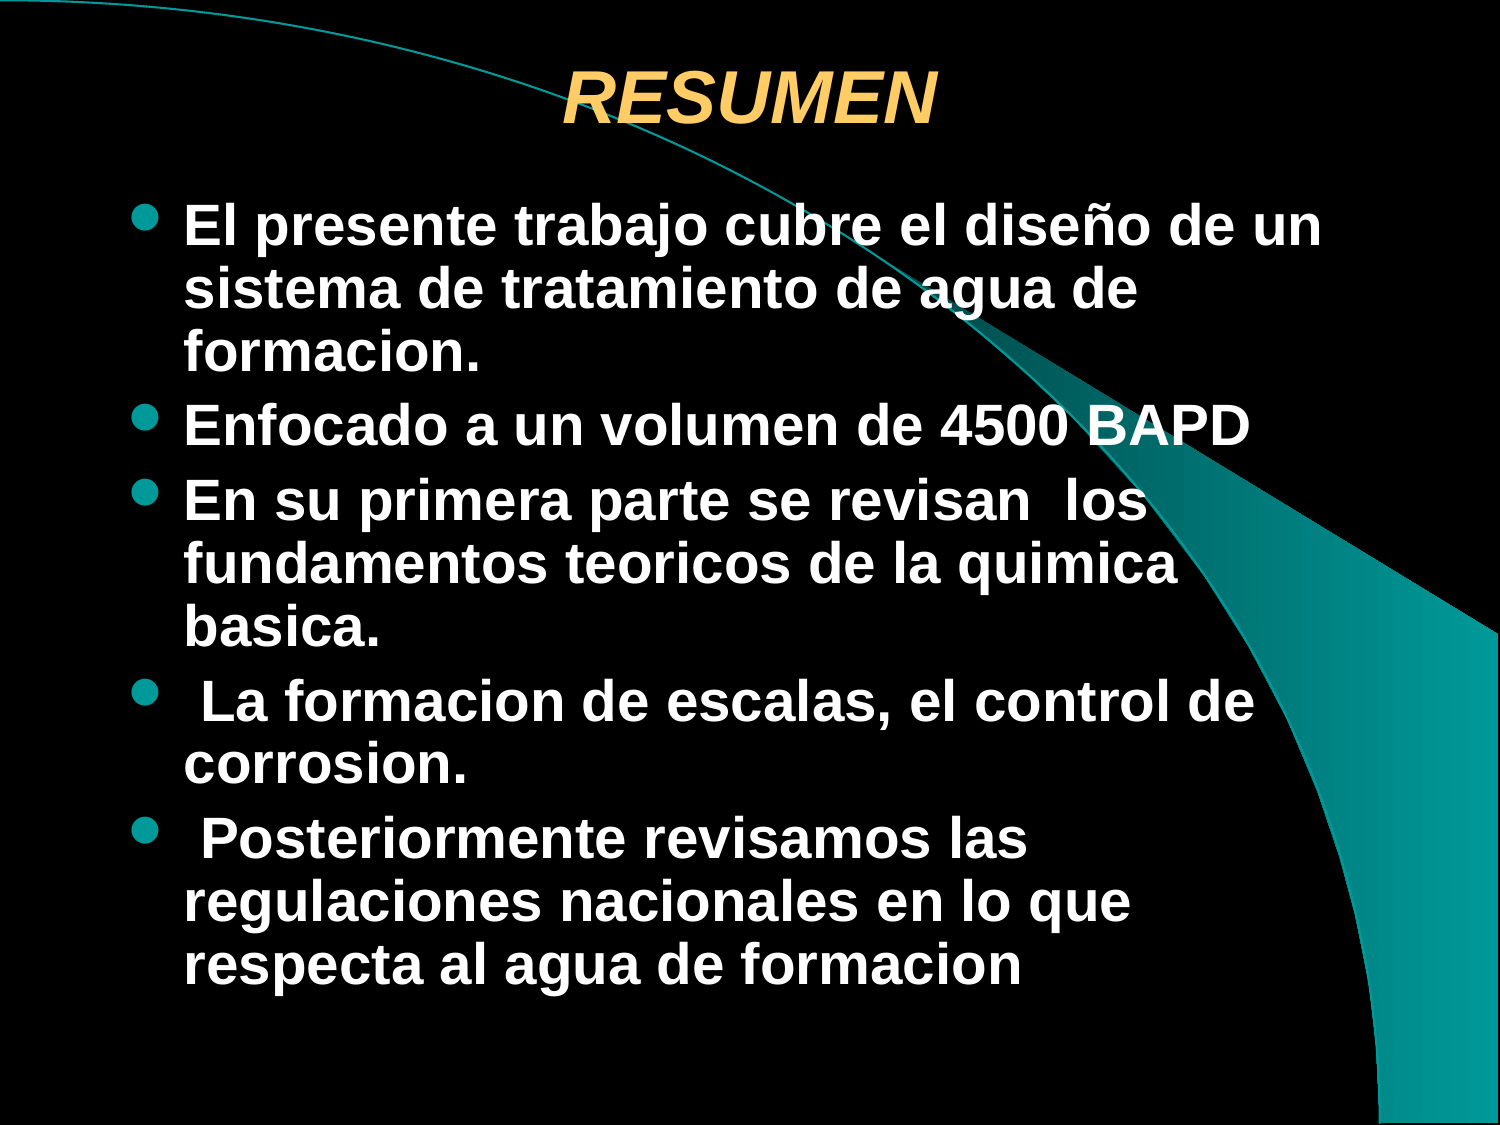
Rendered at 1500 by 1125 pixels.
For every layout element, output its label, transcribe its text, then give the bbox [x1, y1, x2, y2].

list El presente trabajo cubre el diseño de un sistema de tratamiento de agua de formacion. Enfocado a un volumen de 4500 BAPD En su primera parte se revisan los fundamentos teoricos de la quimica basica. La formacion de escalas, el control de corrosion. Posteriormente revisamos las regulaciones nacionales en lo que respecta al agua de formacion [112, 187, 1388, 1001]
title RESUMEN [112, 0, 1388, 187]
